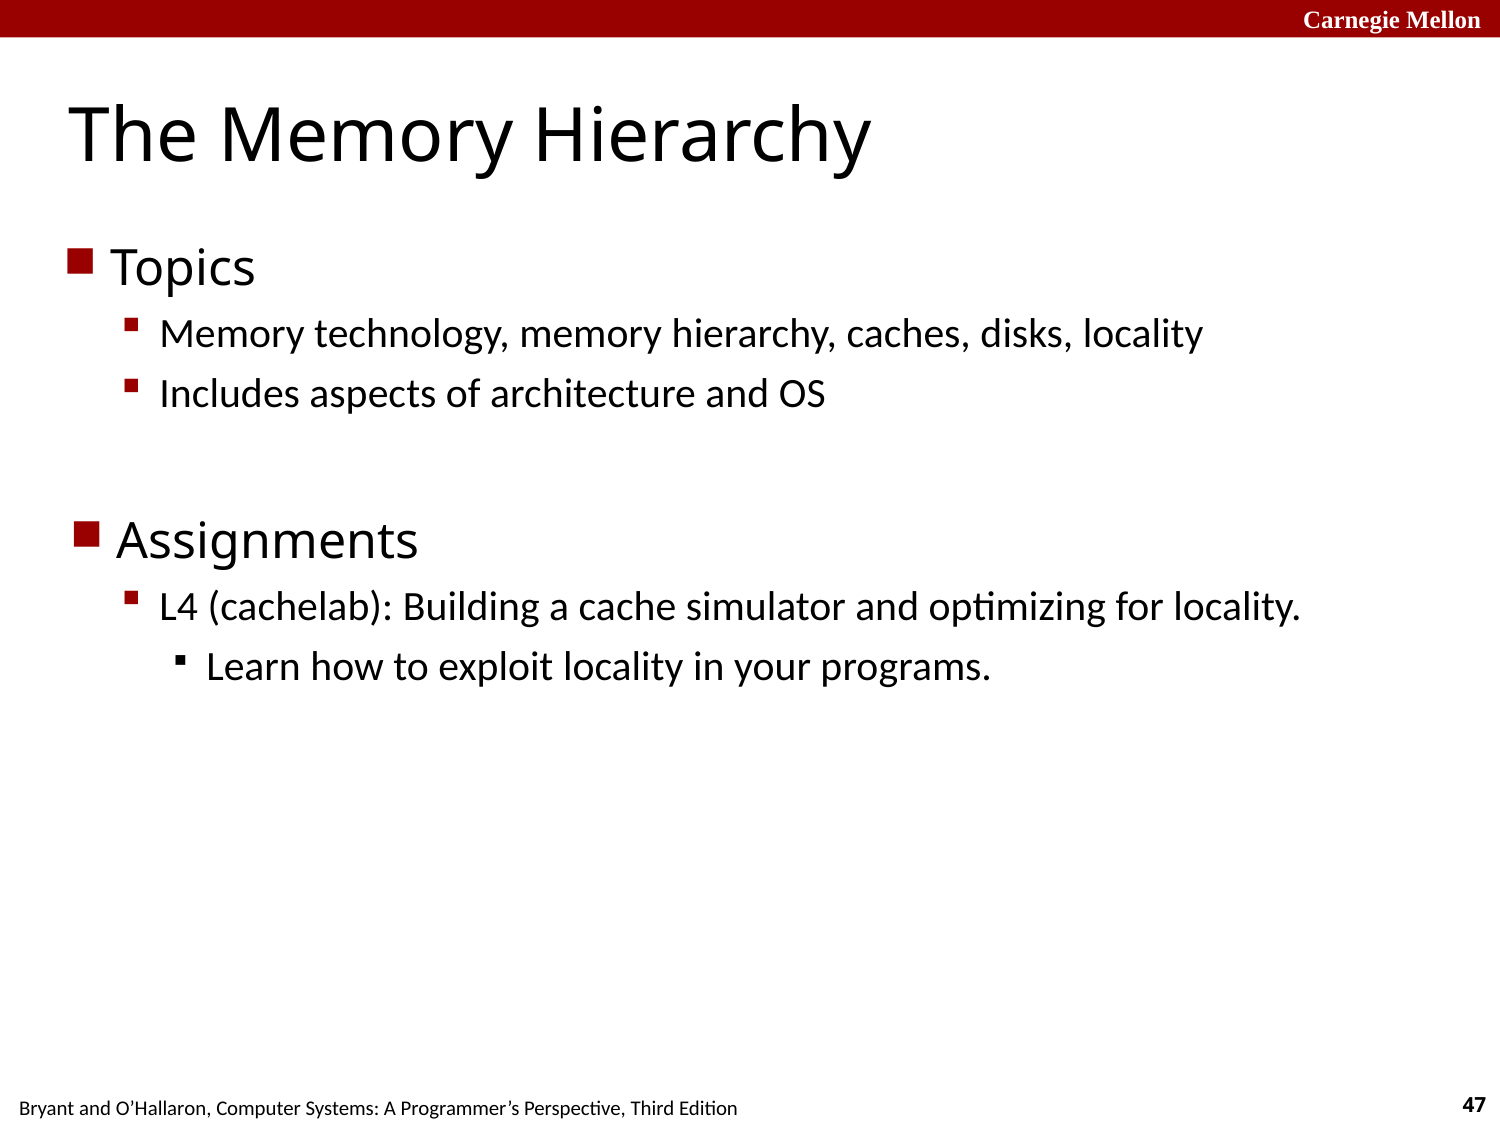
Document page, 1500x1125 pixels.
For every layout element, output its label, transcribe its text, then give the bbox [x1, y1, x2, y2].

title The Memory Hierarchy [62, 41, 1438, 222]
list Topics Memory technology, memory hierarchy, caches, disks, locality Includes aspects of architecture and OS Assignments L4 (cachelab): Building a cache simulator and optimizing for locality. Learn how to exploit locality in your programs. [62, 228, 1438, 1122]
